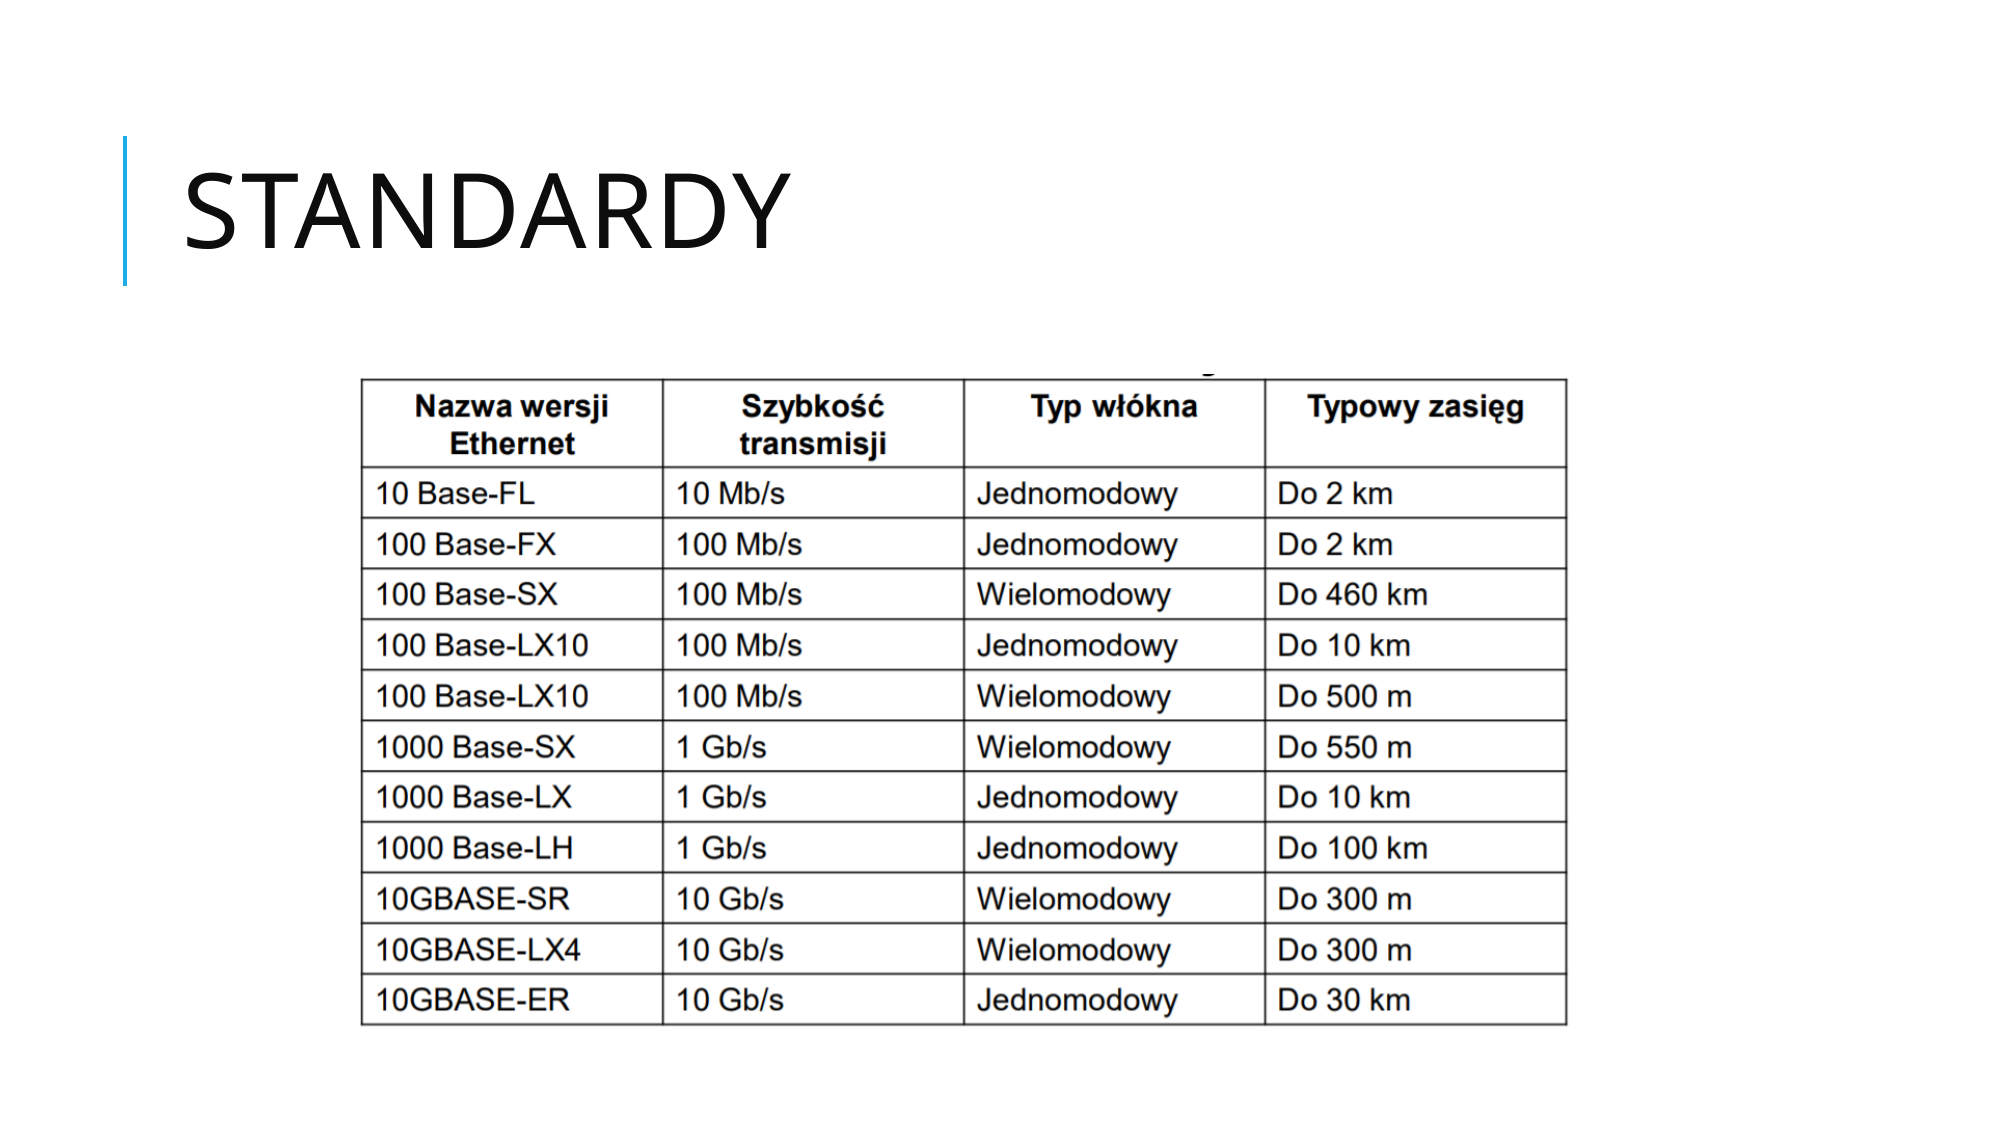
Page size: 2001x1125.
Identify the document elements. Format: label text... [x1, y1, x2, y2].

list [355, 374, 1575, 1036]
title Standardy [168, 96, 1763, 342]
